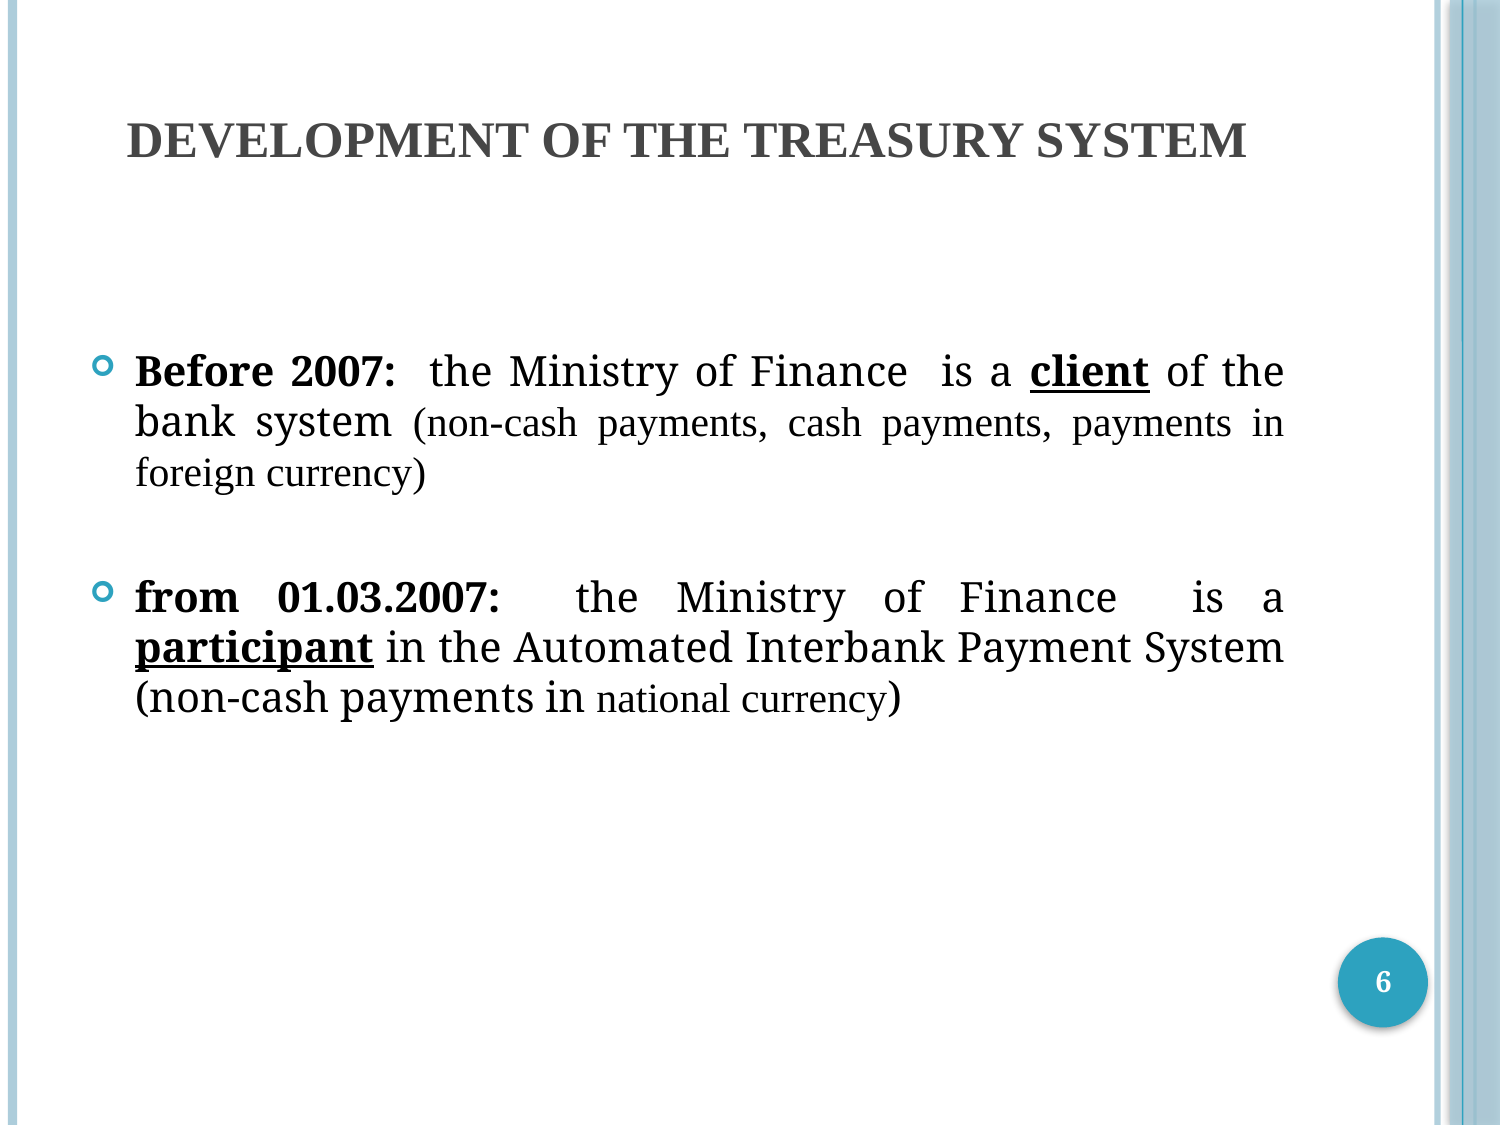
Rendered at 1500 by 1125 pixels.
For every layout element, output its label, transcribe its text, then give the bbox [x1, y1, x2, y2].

title DEVELOPMENT OF THE TREASURY SYSTEM [75, 45, 1300, 175]
list Before 2007: the Ministry of Finance is a client of the bank system (non-cash payments, cash payments, payments in foreign currency) from 01.03.2007: the Ministry of Finance is a participant in the Automated Interbank Payment System (non-cash payments in national currency) [75, 337, 1300, 838]
slide_number 6 [1333, 940, 1434, 1027]
